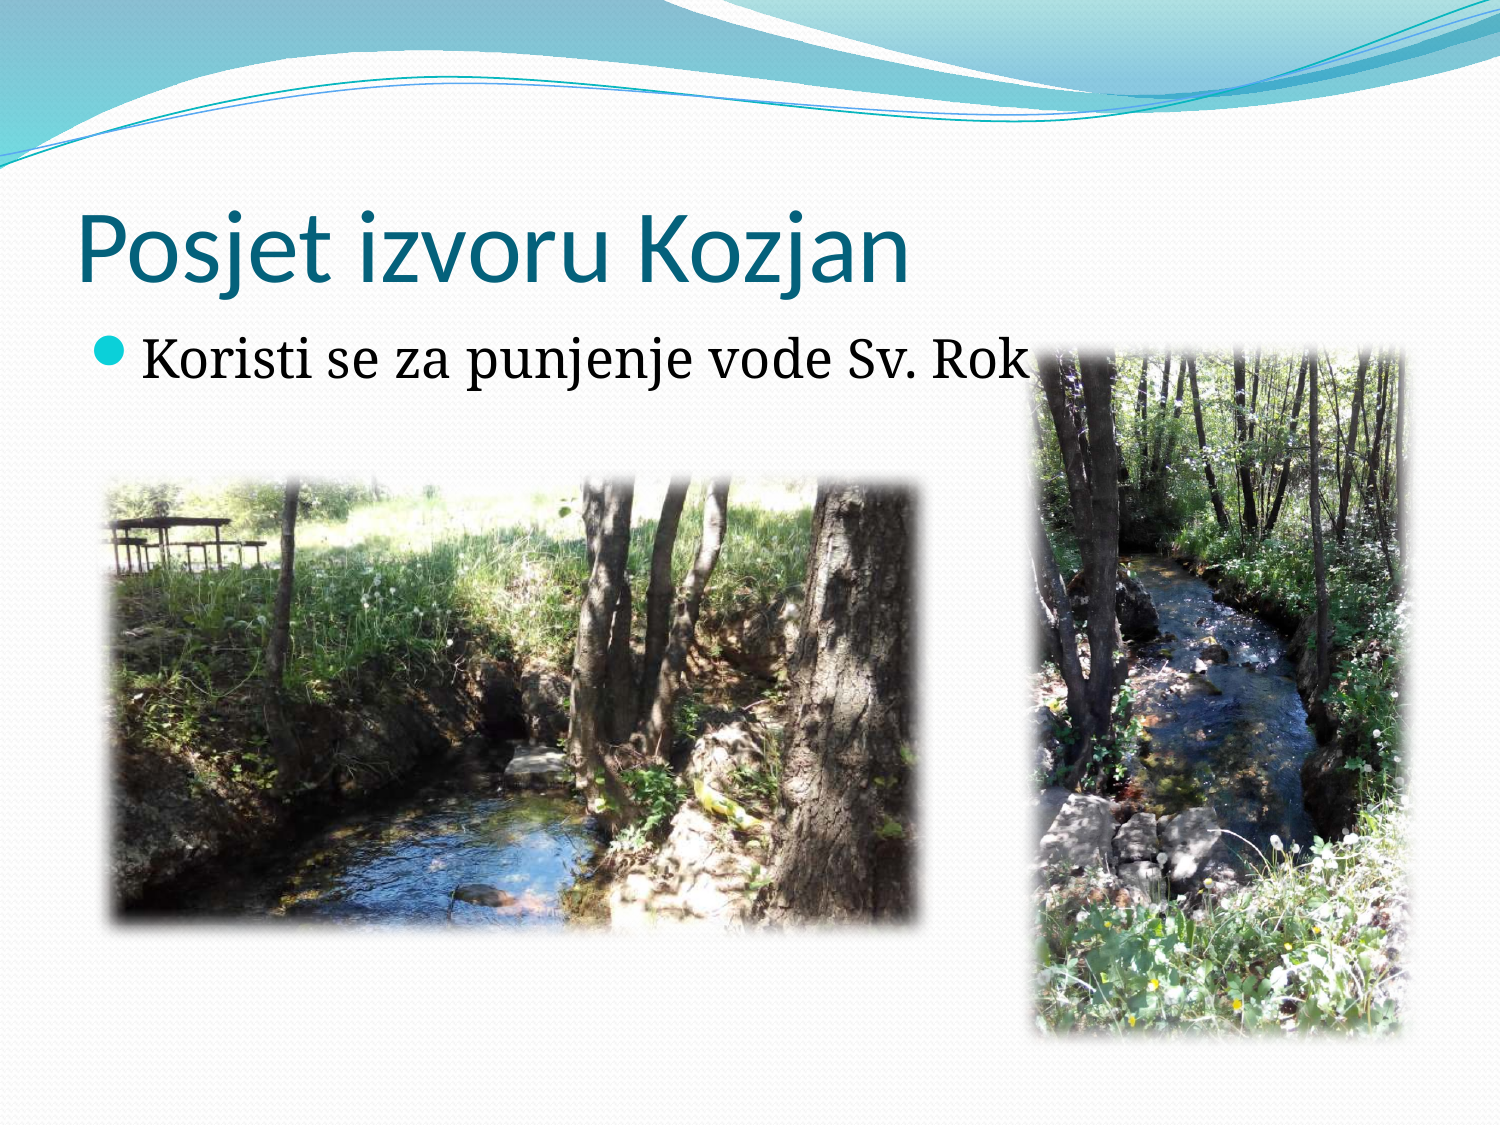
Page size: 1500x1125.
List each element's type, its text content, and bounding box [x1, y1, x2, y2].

picture [93, 468, 934, 942]
picture [1019, 339, 1420, 1051]
title Posjet izvoru Kozjan [75, 115, 1425, 303]
list Koristi se za punjenje vode Sv. Rok [75, 317, 1425, 1038]
